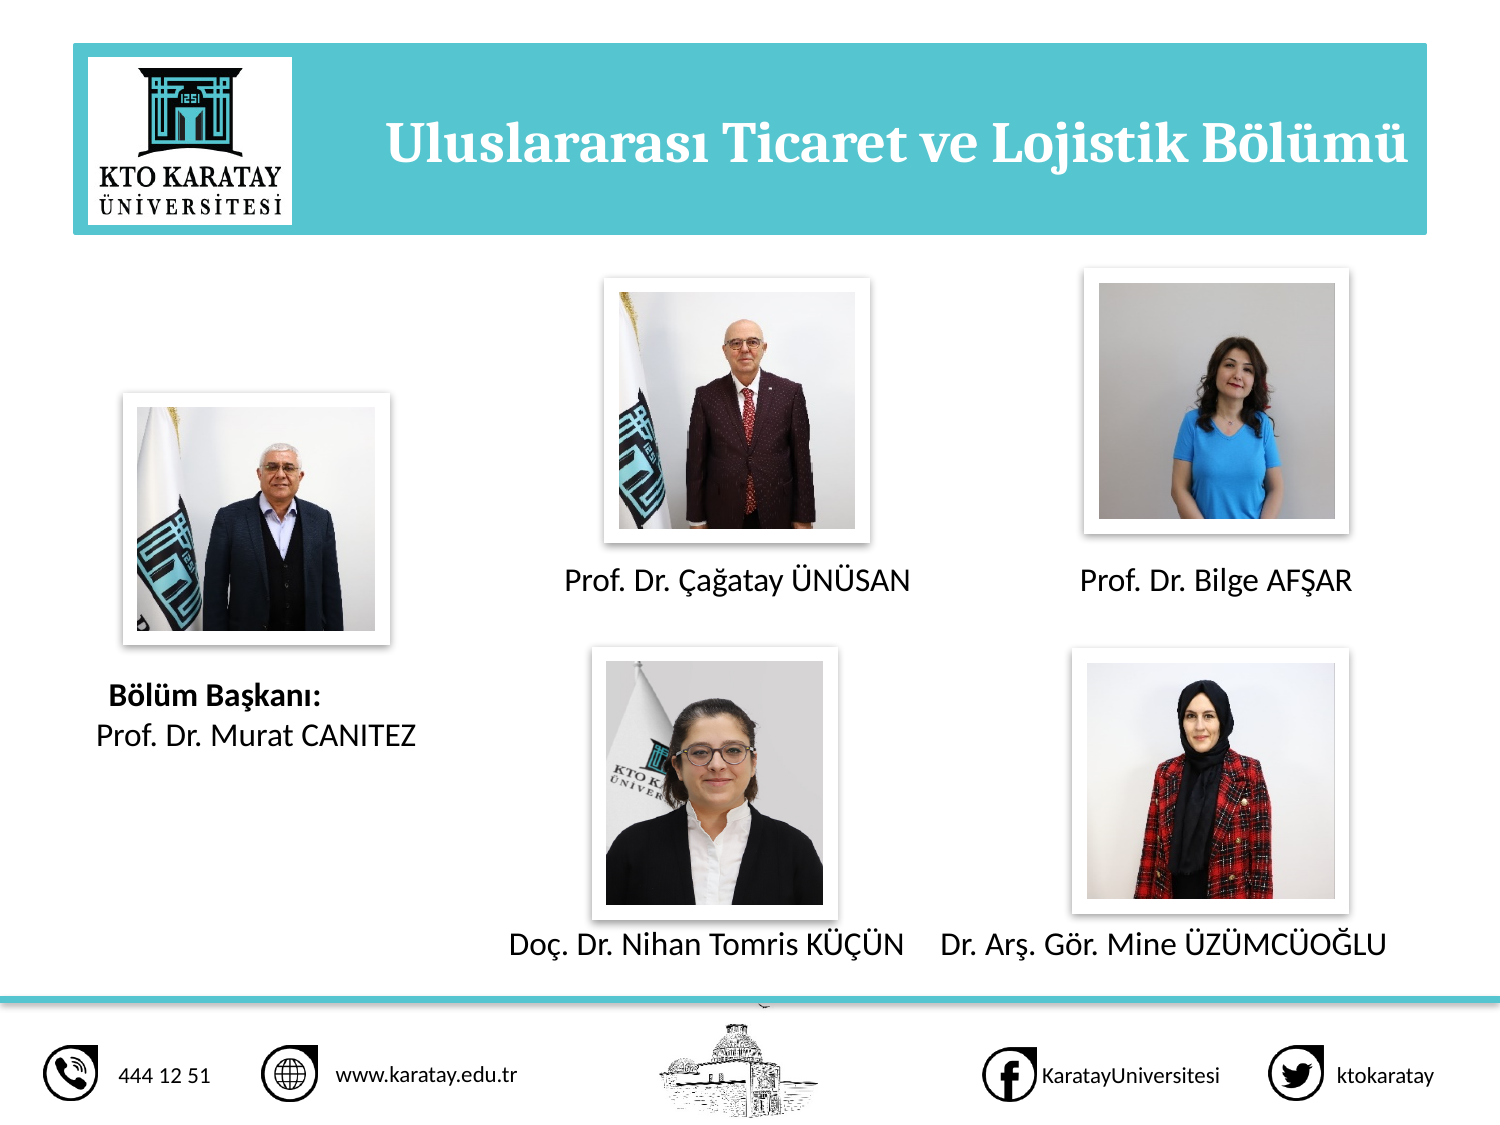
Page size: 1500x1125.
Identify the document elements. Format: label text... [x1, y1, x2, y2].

picture [1098, 282, 1335, 520]
picture [982, 1047, 1037, 1102]
picture [261, 1045, 318, 1102]
text_box Doç. Dr. Nihan Tomris KÜÇÜN [327, 914, 1087, 970]
text_box Prof. Dr. Bilge AFŞAR [1043, 550, 1390, 651]
text_box 444 12 51 [104, 1053, 227, 1096]
picture [618, 292, 856, 529]
text_box www.karatay.edu.tr [322, 1051, 533, 1094]
text_box ktokaratay [1328, 1052, 1450, 1096]
text_box Prof. Dr. Çağatay ÜNÜSAN [494, 550, 981, 651]
title Uluslararası Ticaret ve Lojistik Bölümü [73, 43, 1427, 235]
picture [1086, 662, 1335, 900]
text_box Dr. Arş. Gör. Mine ÜZÜMCÜOĞLU [1087, 914, 1425, 970]
text_box KaratayUniversitesi [1040, 1052, 1248, 1096]
picture [1267, 1045, 1324, 1101]
picture [136, 407, 376, 631]
picture [606, 660, 824, 906]
picture [88, 57, 293, 225]
picture [42, 1045, 99, 1101]
picture [653, 1000, 822, 1119]
text_box Bölüm Başkanı: Prof. Dr. Murat CANITEZ [29, 666, 483, 761]
